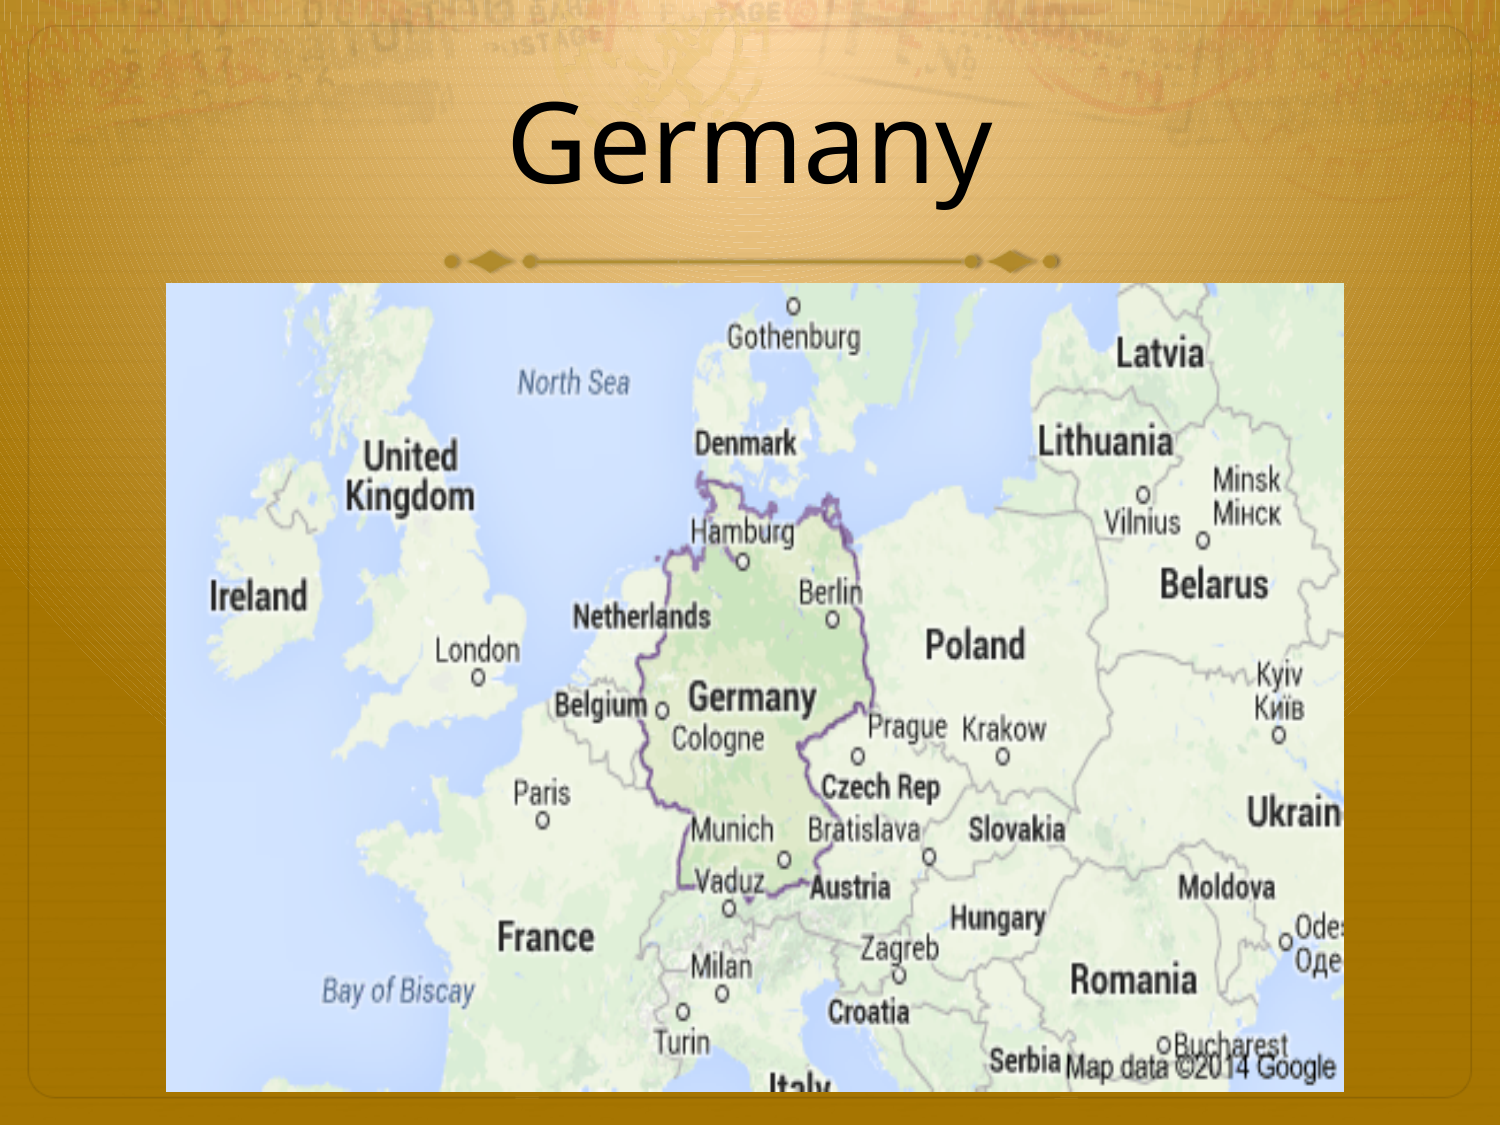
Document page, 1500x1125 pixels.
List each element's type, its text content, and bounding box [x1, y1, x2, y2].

title Germany [93, 45, 1407, 233]
picture [0, 0, 1500, 1125]
